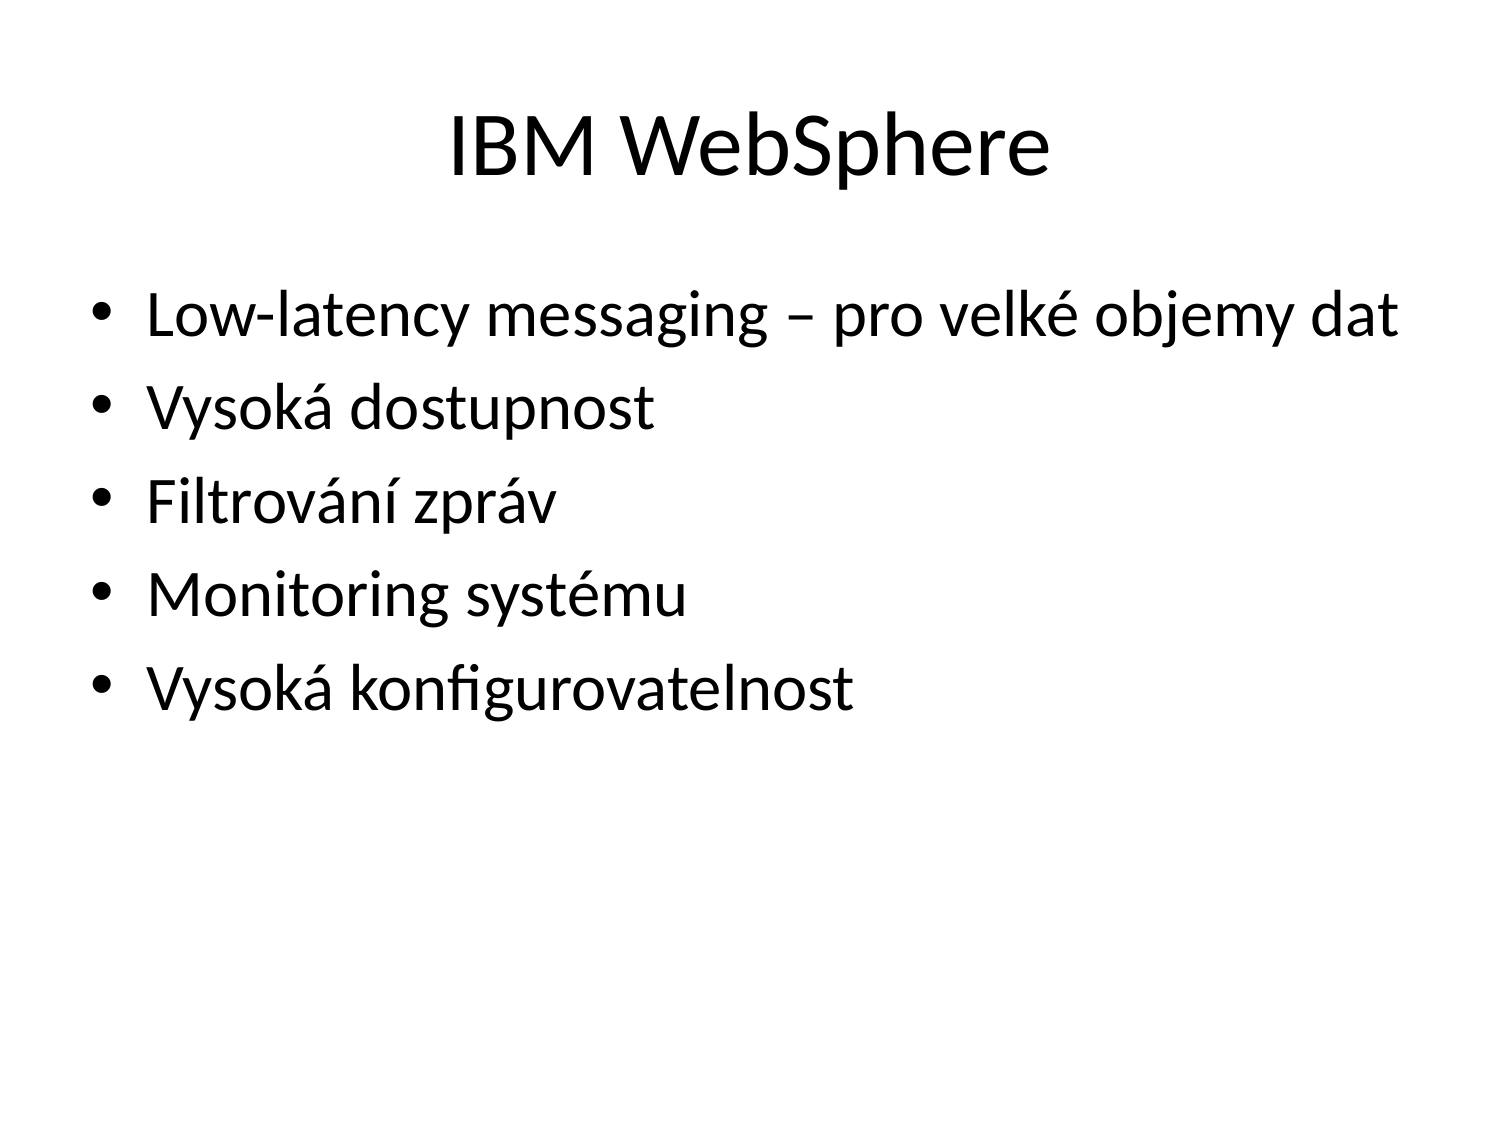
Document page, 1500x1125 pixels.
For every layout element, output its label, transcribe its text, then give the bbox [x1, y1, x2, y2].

title IBM WebSphere [75, 45, 1425, 233]
list Low-latency messaging – pro velké objemy dat Vysoká dostupnost Filtrování zpráv Monitoring systému Vysoká konfigurovatelnost [75, 262, 1425, 1005]
